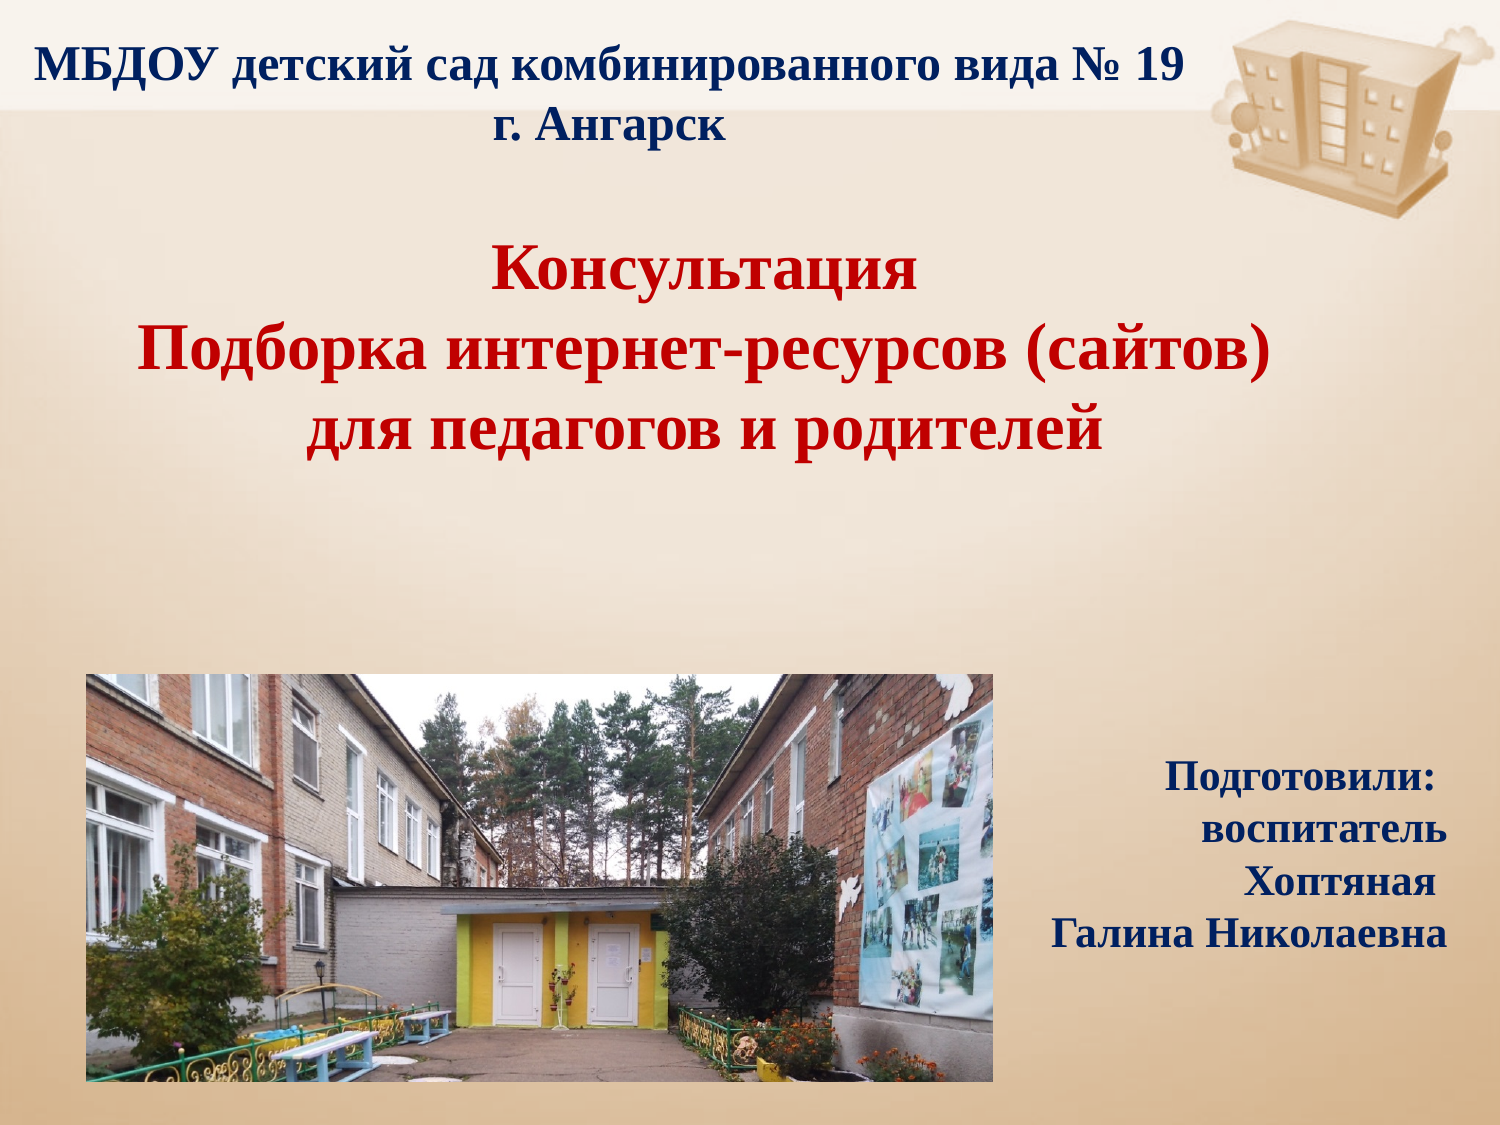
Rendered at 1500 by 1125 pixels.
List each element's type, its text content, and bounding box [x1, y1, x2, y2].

text_box Подготовили: воспитатель Хоптяная Галина Николаевна [996, 739, 1463, 1017]
title МБДОУ детский сад комбинированного вида № 19 г. Ангарск [12, 25, 1207, 156]
list Консультация Подборка интернет-ресурсов (сайтов) для педагогов и родителей [97, 215, 1314, 567]
picture [85, 673, 993, 1082]
